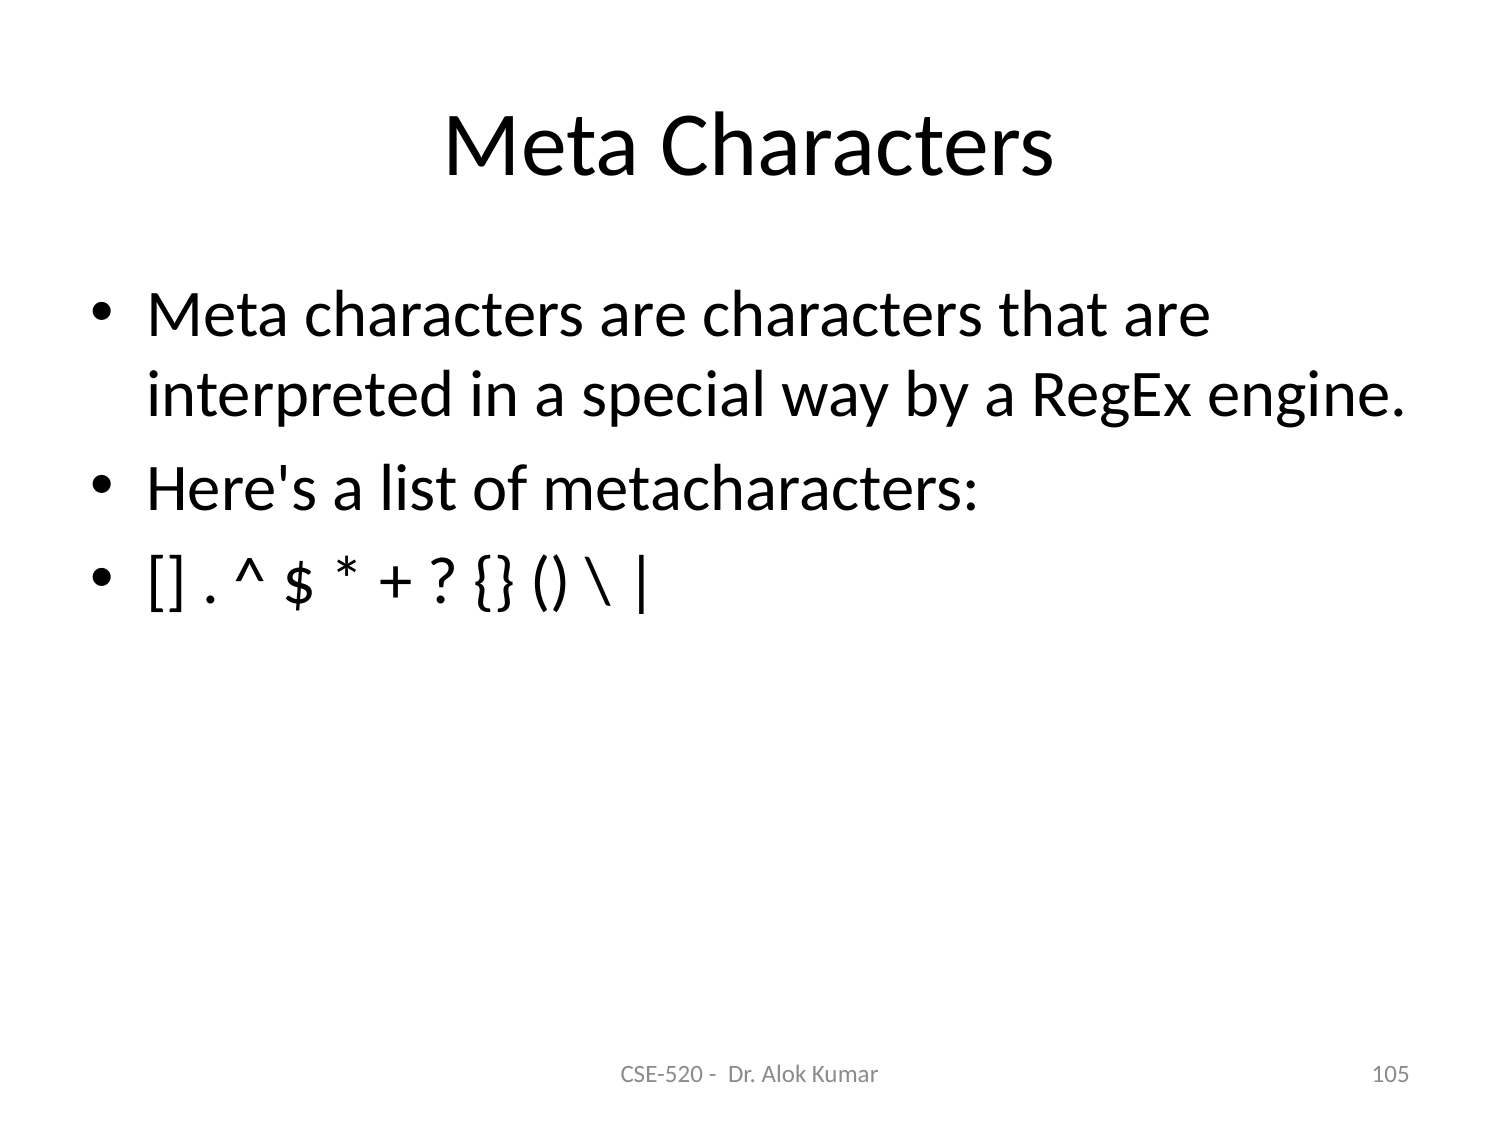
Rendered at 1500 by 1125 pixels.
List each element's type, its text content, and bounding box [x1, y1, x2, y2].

footer CSE-520 - Dr. Alok Kumar [512, 1042, 988, 1103]
list Meta characters are characters that are interpreted in a special way by a RegEx engine. Here's a list of metacharacters: [] . ^ $ * + ? {} () \ | [75, 262, 1425, 1005]
title Meta Characters [75, 45, 1425, 233]
slide_number 105 [1074, 1042, 1425, 1103]
